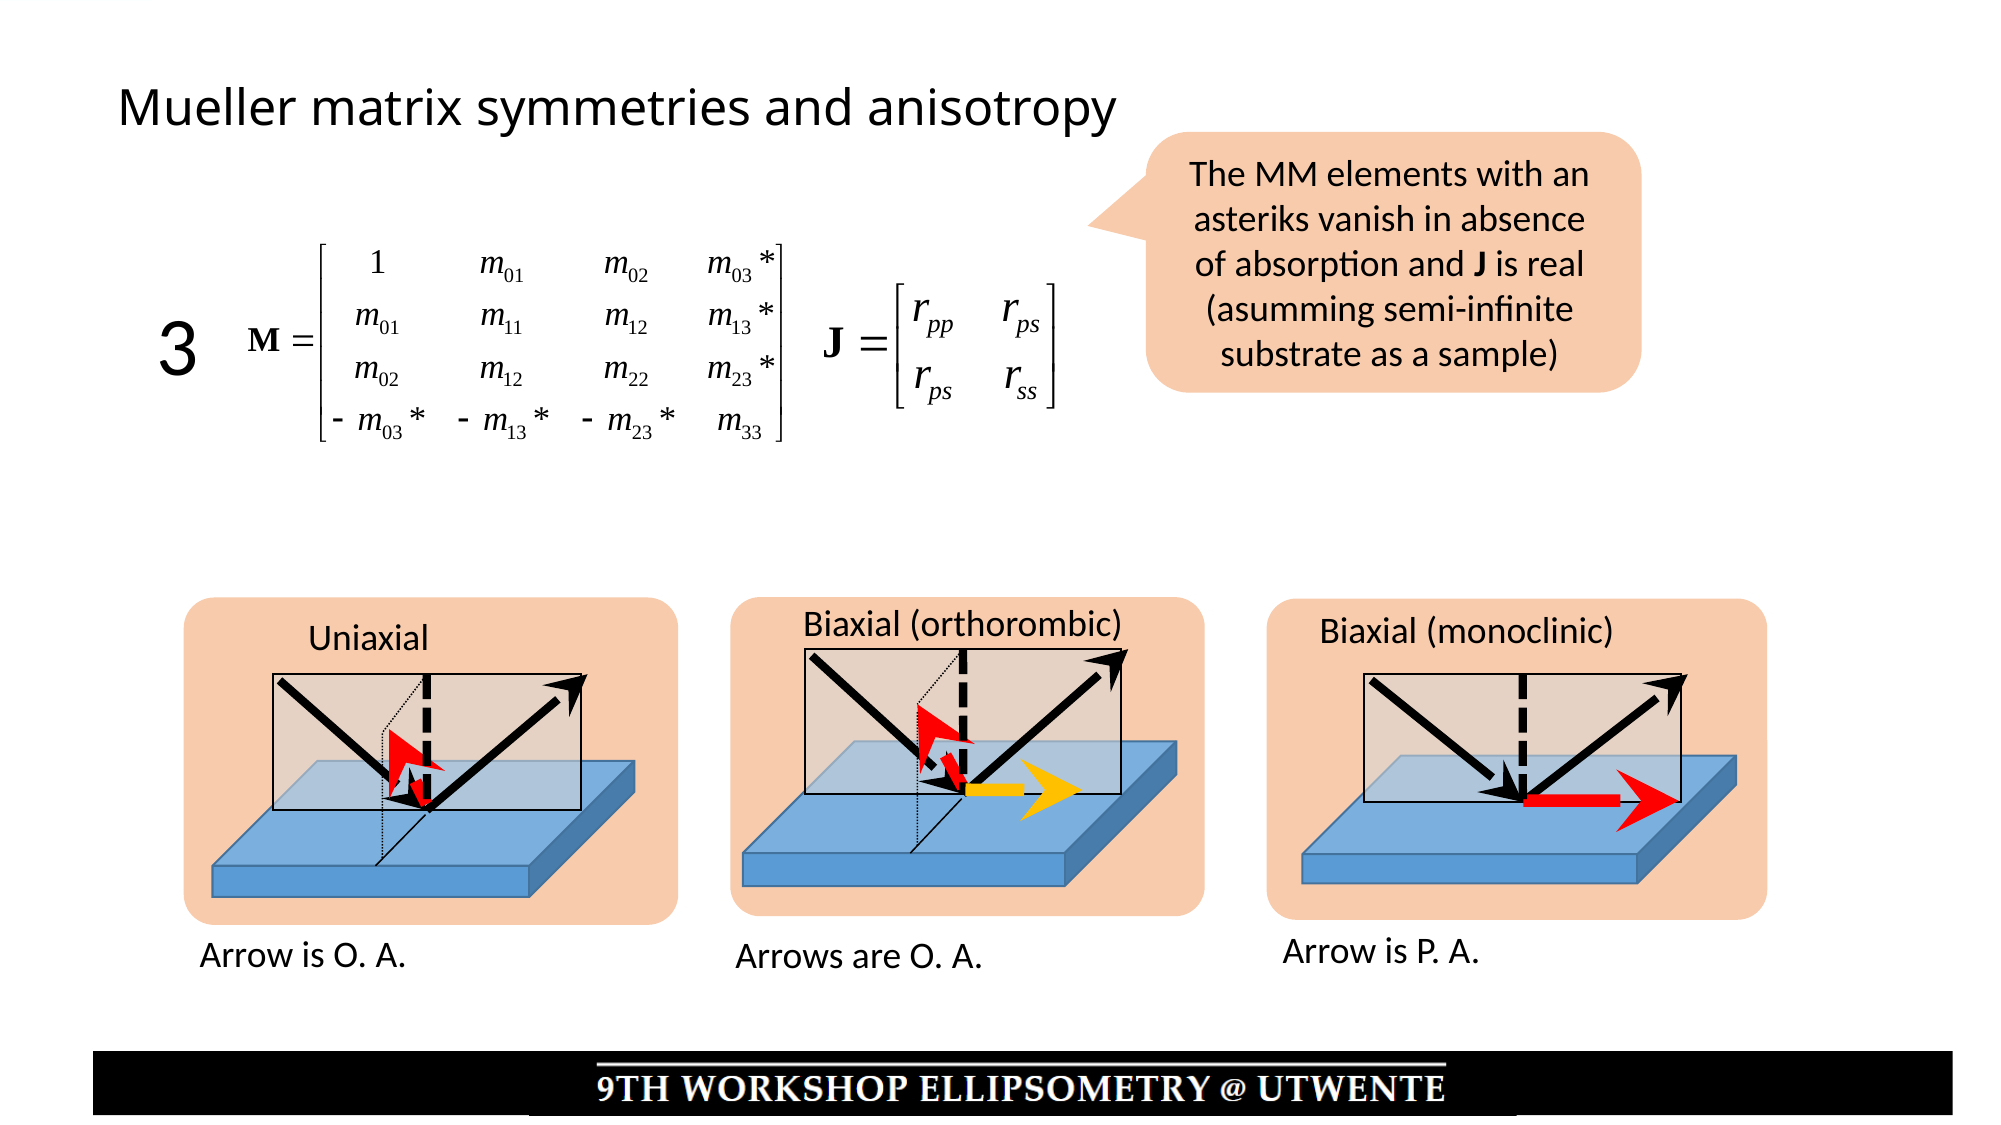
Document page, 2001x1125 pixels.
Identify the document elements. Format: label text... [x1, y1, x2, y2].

text_box [182, 596, 680, 926]
text_box Arrow is P. A. [1267, 919, 1496, 979]
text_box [815, 274, 1070, 418]
picture [529, 1060, 1517, 1116]
text_box [1085, 130, 1643, 394]
text_box The MM elements with an asteriks vanish in absence of absorption and J is real (asumming semi-infinite substrate as a sample) [1159, 141, 1620, 382]
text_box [212, 674, 635, 897]
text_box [742, 649, 1177, 887]
text_box 3 [142, 284, 215, 400]
title Mueller matrix symmetries and anisotropy [102, 39, 1751, 179]
text_box [92, 1050, 1954, 1116]
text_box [242, 235, 795, 451]
text_box [729, 596, 1206, 918]
text_box Uniaxial [293, 605, 445, 666]
text_box Arrows are O. A. [720, 924, 999, 984]
text_box Biaxial (orthorombic) [788, 591, 1138, 649]
text_box Arrow is O. A. [184, 922, 423, 983]
text_box [1265, 597, 1769, 921]
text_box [1302, 674, 1736, 884]
text_box Biaxial (monoclinic) [1304, 598, 1630, 659]
